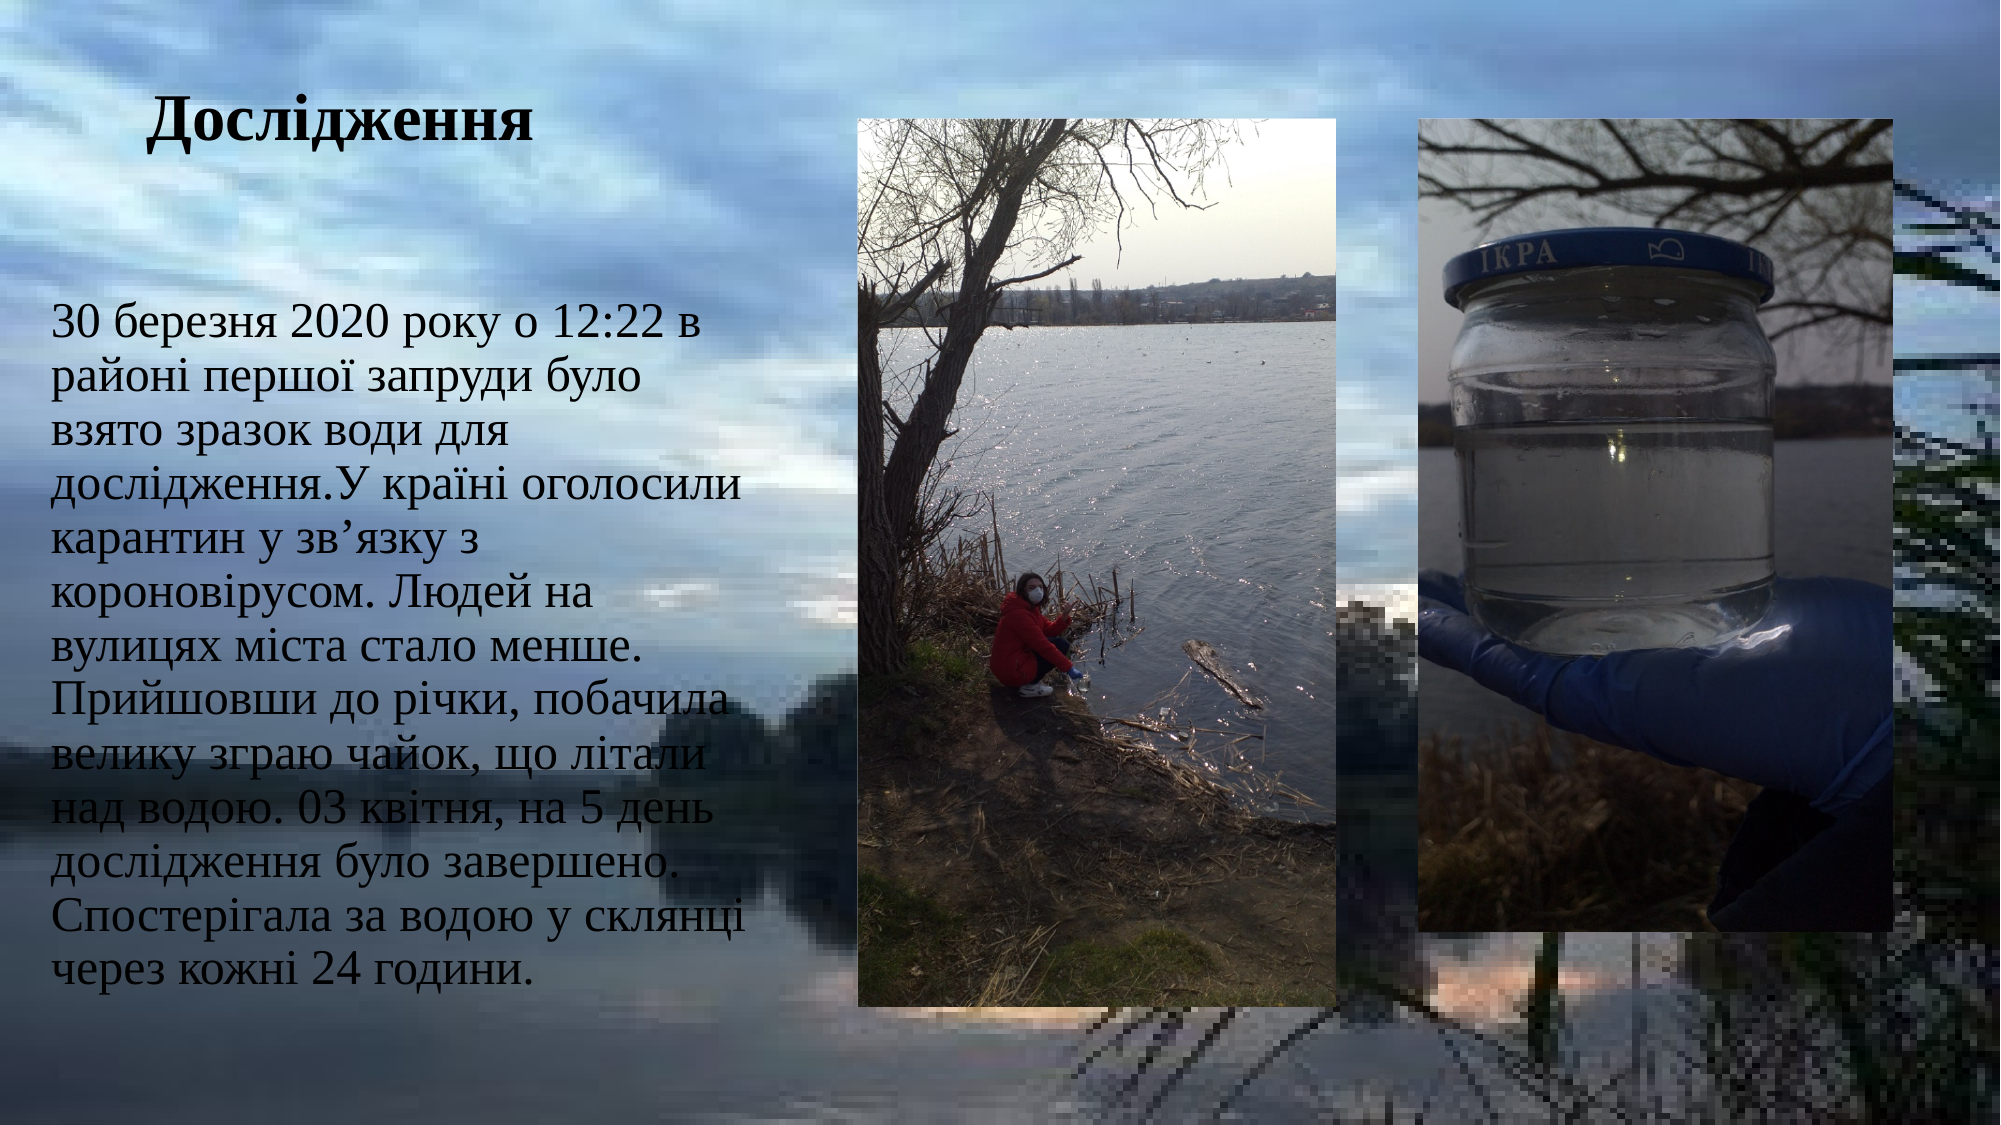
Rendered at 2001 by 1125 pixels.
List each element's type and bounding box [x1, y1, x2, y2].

picture [0, 0, 2000, 1125]
list [1248, 287, 2000, 763]
